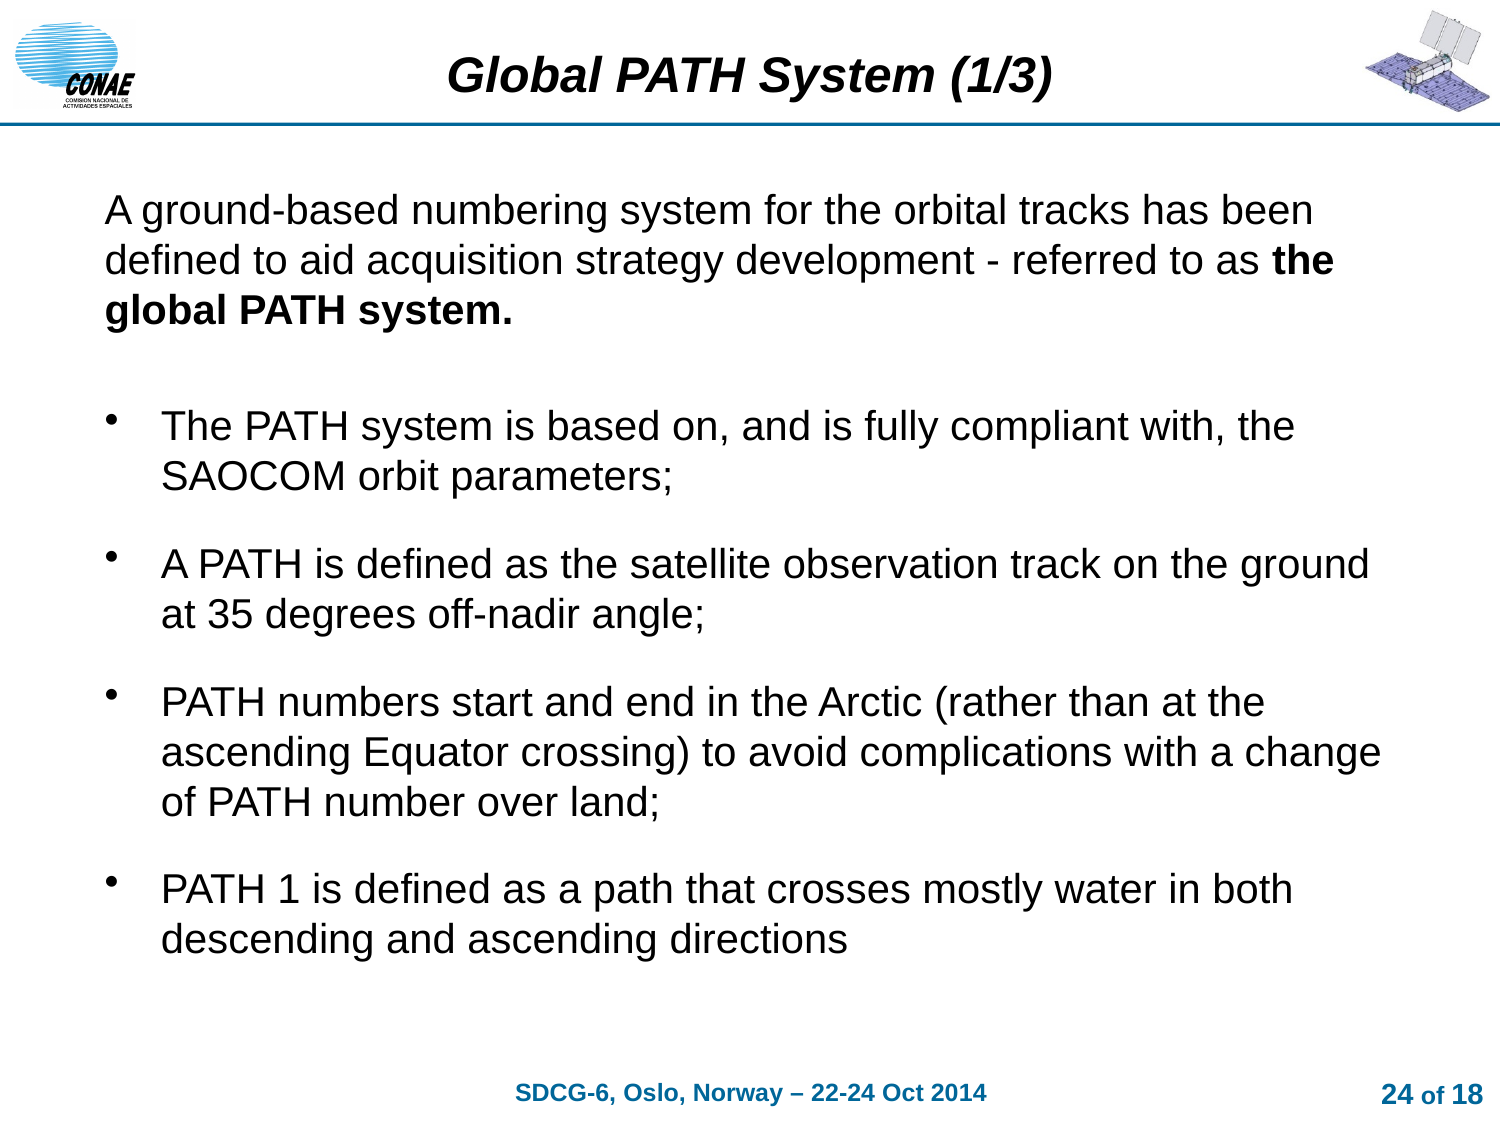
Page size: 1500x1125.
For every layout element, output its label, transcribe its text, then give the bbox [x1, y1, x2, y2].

list A ground-based numbering system for the orbital tracks has been defined to aid acquisition strategy development - referred to as the global PATH system. The PATH system is based on, and is fully compliant with, the SAOCOM orbit parameters; A PATH is defined as the satellite observation track on the ground at 35 degrees off-nadir angle; PATH numbers start and end in the Arctic (rather than at the ascending Equator crossing) to avoid complications with a change of PATH number over land; PATH 1 is defined as a path that crosses mostly water in both descending and ascending directions [89, 174, 1428, 1017]
picture [1362, 8, 1492, 114]
title Global PATH System (1/3) [75, 35, 1425, 130]
picture [13, 19, 136, 109]
